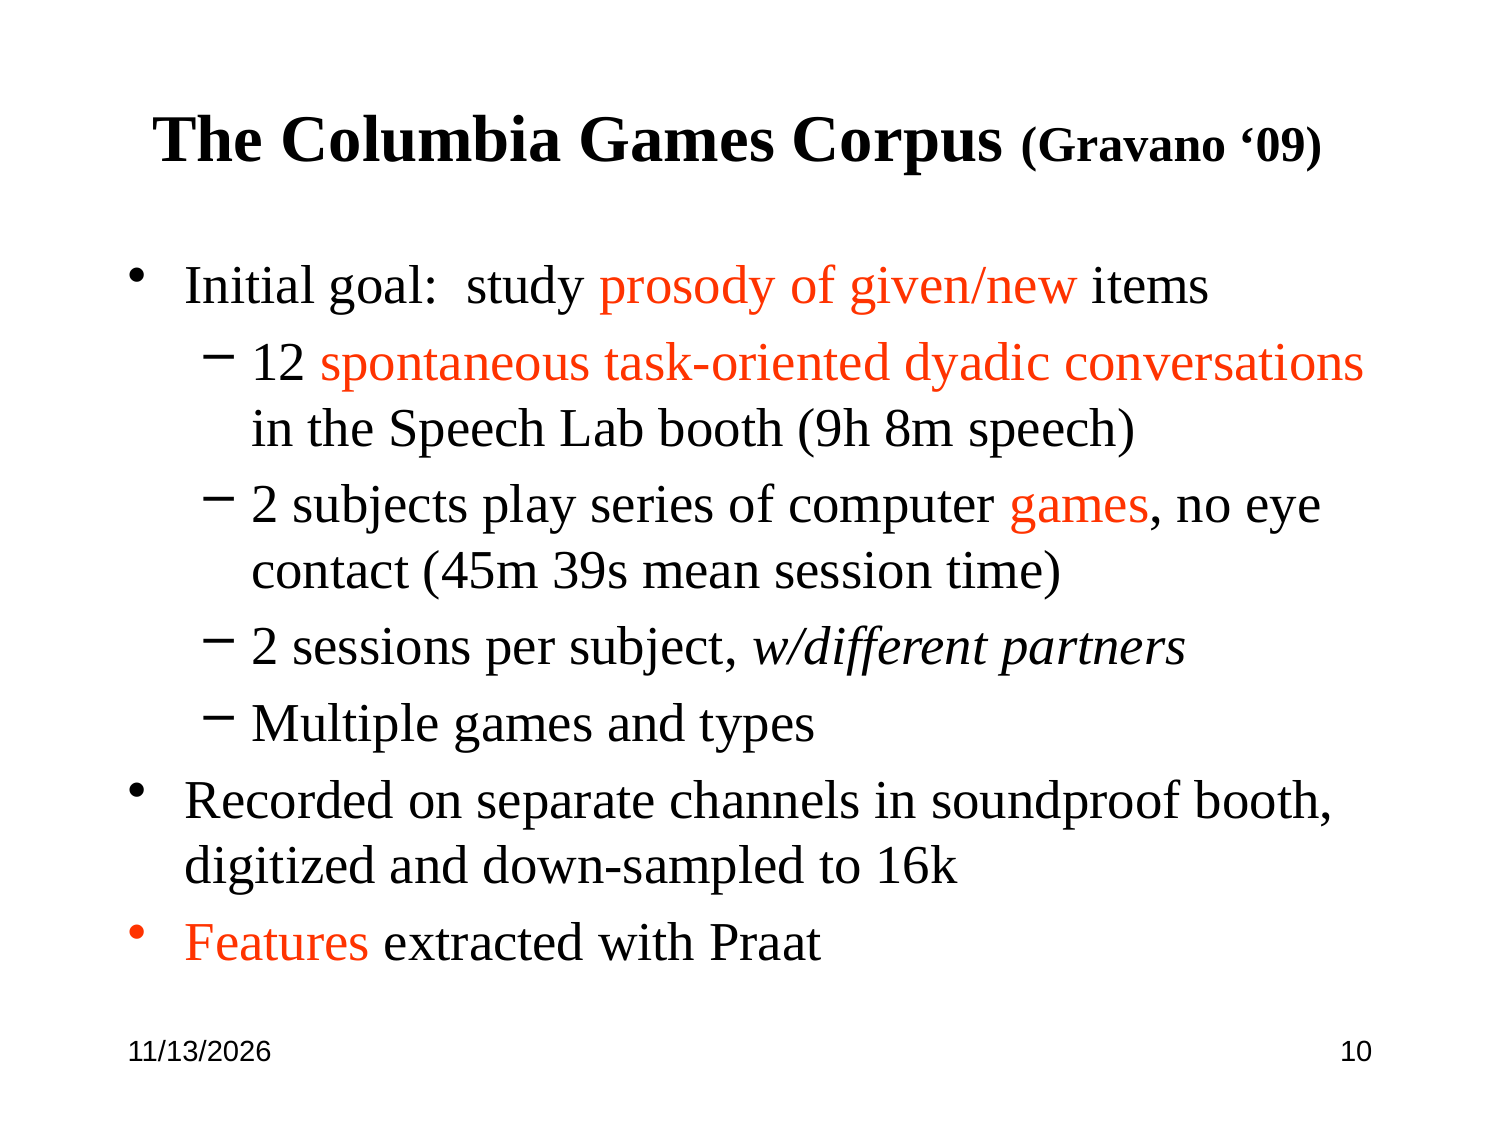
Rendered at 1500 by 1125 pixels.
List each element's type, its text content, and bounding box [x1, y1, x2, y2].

title The Columbia Games Corpus (Gravano ‘09) [99, 58, 1375, 211]
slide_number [112, 1024, 426, 1101]
slide_number 10 [1074, 1024, 1388, 1101]
list Initial goal: study prosody of given/new items 12 spontaneous task-oriented dyadic conversations in the Speech Lab booth (9h 8m speech) 2 subjects play series of computer games, no eye contact (45m 39s mean session time) 2 sessions per subject, w/different partners Multiple games and types Recorded on separate channels in soundproof booth, digitized and down-sampled to 16k Features extracted with Praat [112, 241, 1388, 1000]
